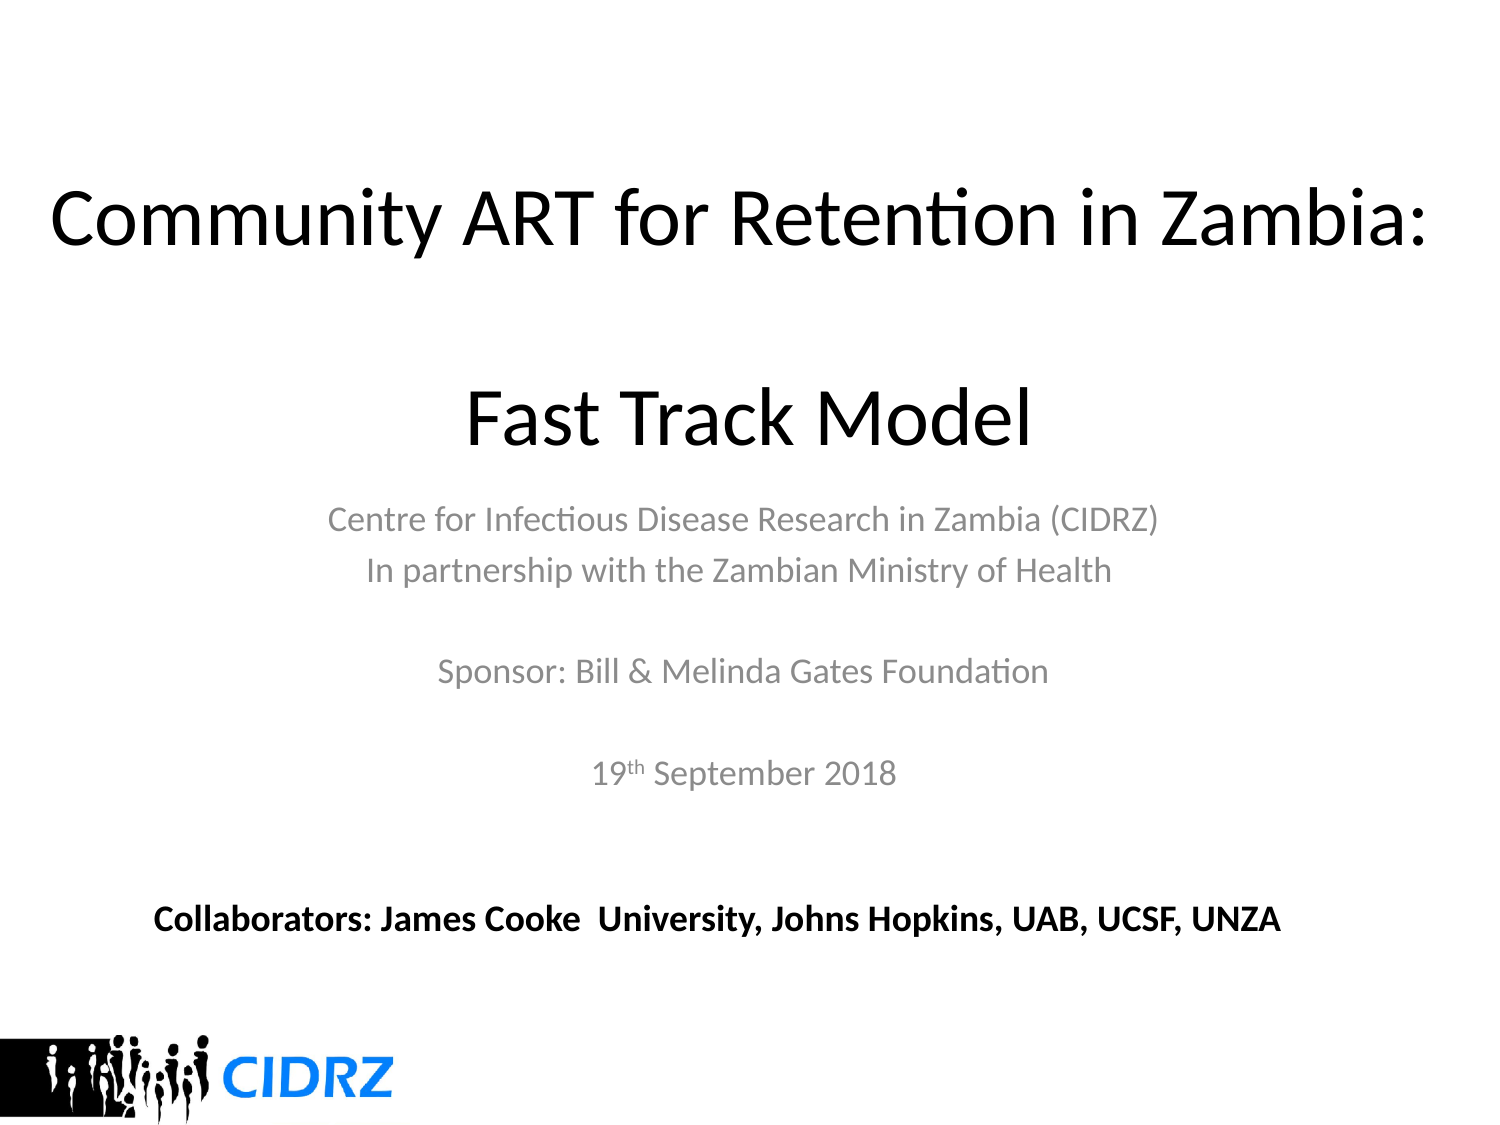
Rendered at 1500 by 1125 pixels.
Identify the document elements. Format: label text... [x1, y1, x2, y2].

title Community ART for Retention in Zambia: Fast Track Model [0, 0, 1500, 625]
subtitle Centre for Infectious Disease Research in Zambia (CIDRZ) In partnership with the Zambian Ministry of Health Sponsor: Bill & Melinda Gates Foundation 19th September 2018 [37, 487, 1450, 800]
text_box Collaborators: James Cooke University, Johns Hopkins, UAB, UCSF, UNZA [139, 886, 1352, 947]
text_box [0, 1059, 513, 1125]
text_box [0, 1034, 488, 1059]
